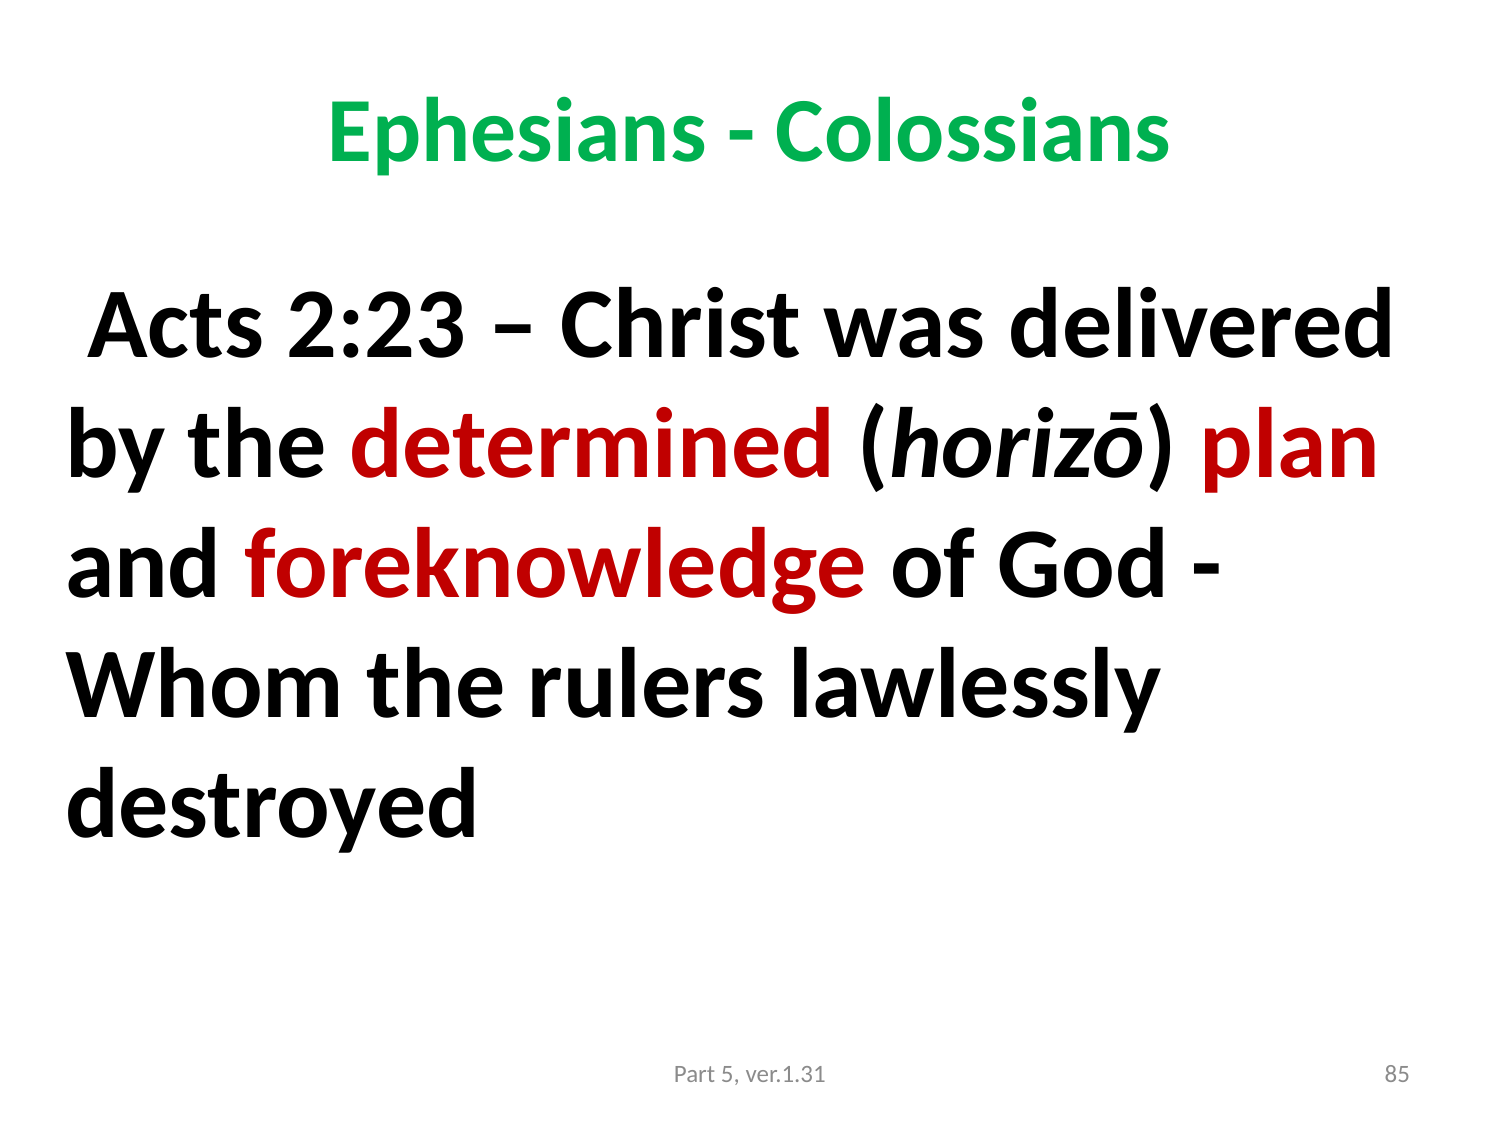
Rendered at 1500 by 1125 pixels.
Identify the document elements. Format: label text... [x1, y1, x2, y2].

subtitle Acts 2:23 – Christ was delivered by the determined (horizō) plan and foreknowledge of God - Whom the rulers lawlessly destroyed [49, 249, 1500, 1088]
footer Part 5, ver.1.31 [512, 1042, 988, 1103]
title Ephesians - Colossians [112, 62, 1388, 188]
slide_number 85 [1074, 1042, 1425, 1103]
